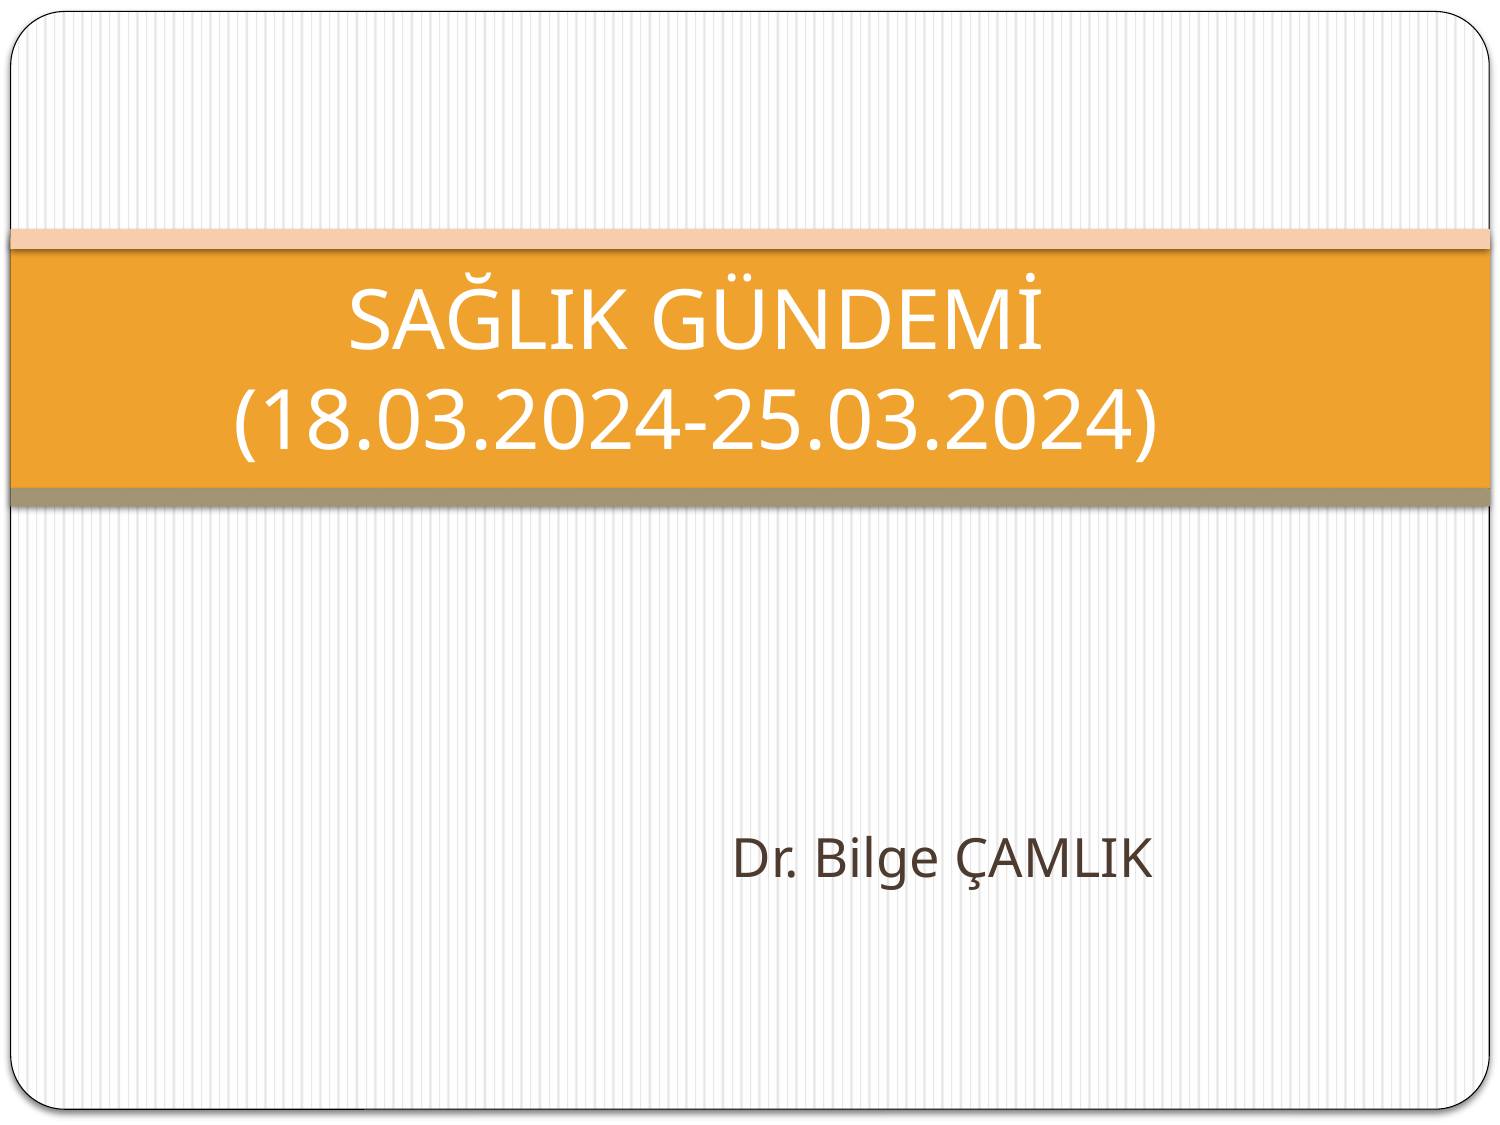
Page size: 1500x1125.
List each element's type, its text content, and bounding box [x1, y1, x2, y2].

subtitle Dr. Bilge ÇAMLIK [433, 738, 1438, 1026]
title SAĞLIK GÜNDEMİ (18.03.2024-25.03.2024) [93, 199, 1299, 541]
